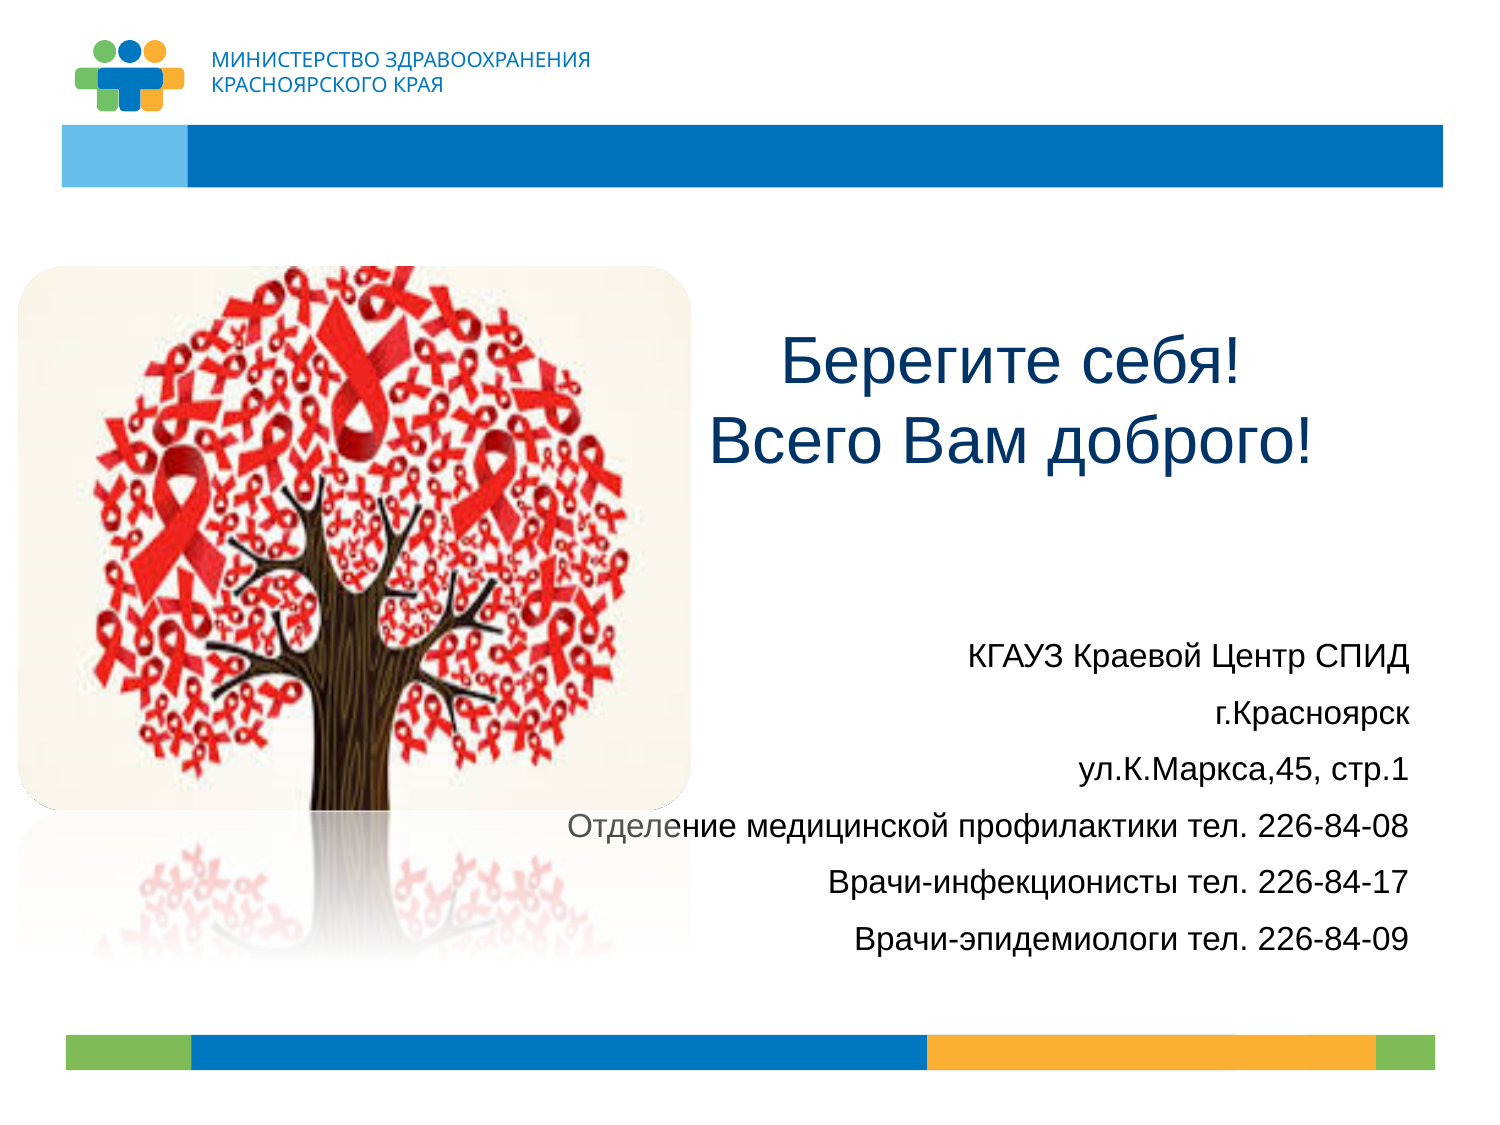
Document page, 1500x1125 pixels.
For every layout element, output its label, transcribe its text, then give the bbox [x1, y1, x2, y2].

list КГАУЗ Краевой Центр СПИД г.Красноярск ул.К.Маркса,45, стр.1 Отделение медицинской профилактики тел. 226-84-08 Врачи-инфекционисты тел. 226-84-17 Врачи-эпидемиологи тел. 226-84-09 [694, 626, 1425, 1005]
picture [15, 266, 694, 1125]
title Берегите себя! Всего Вам доброго! [596, 208, 1427, 587]
